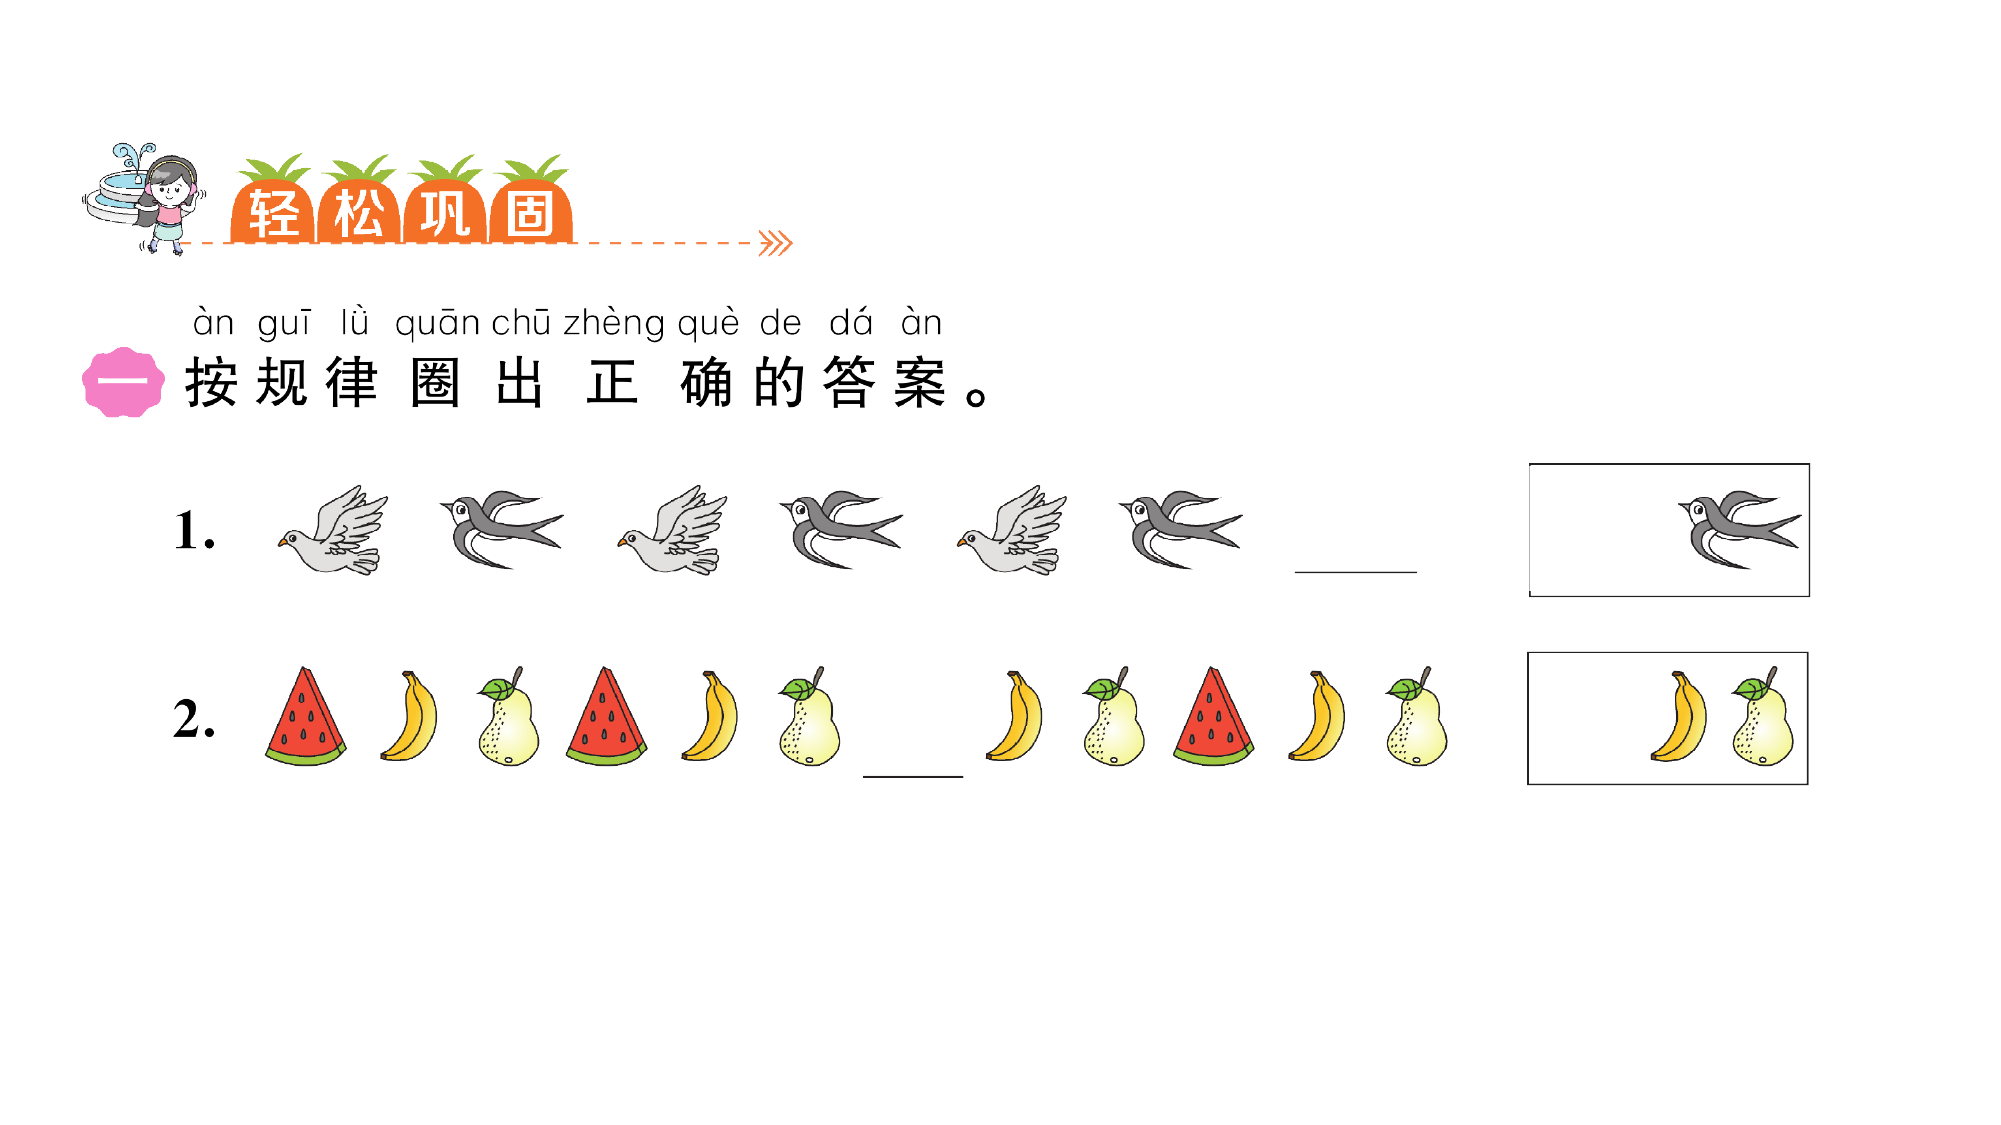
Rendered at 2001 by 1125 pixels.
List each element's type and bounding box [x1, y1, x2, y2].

picture [78, 125, 1969, 805]
